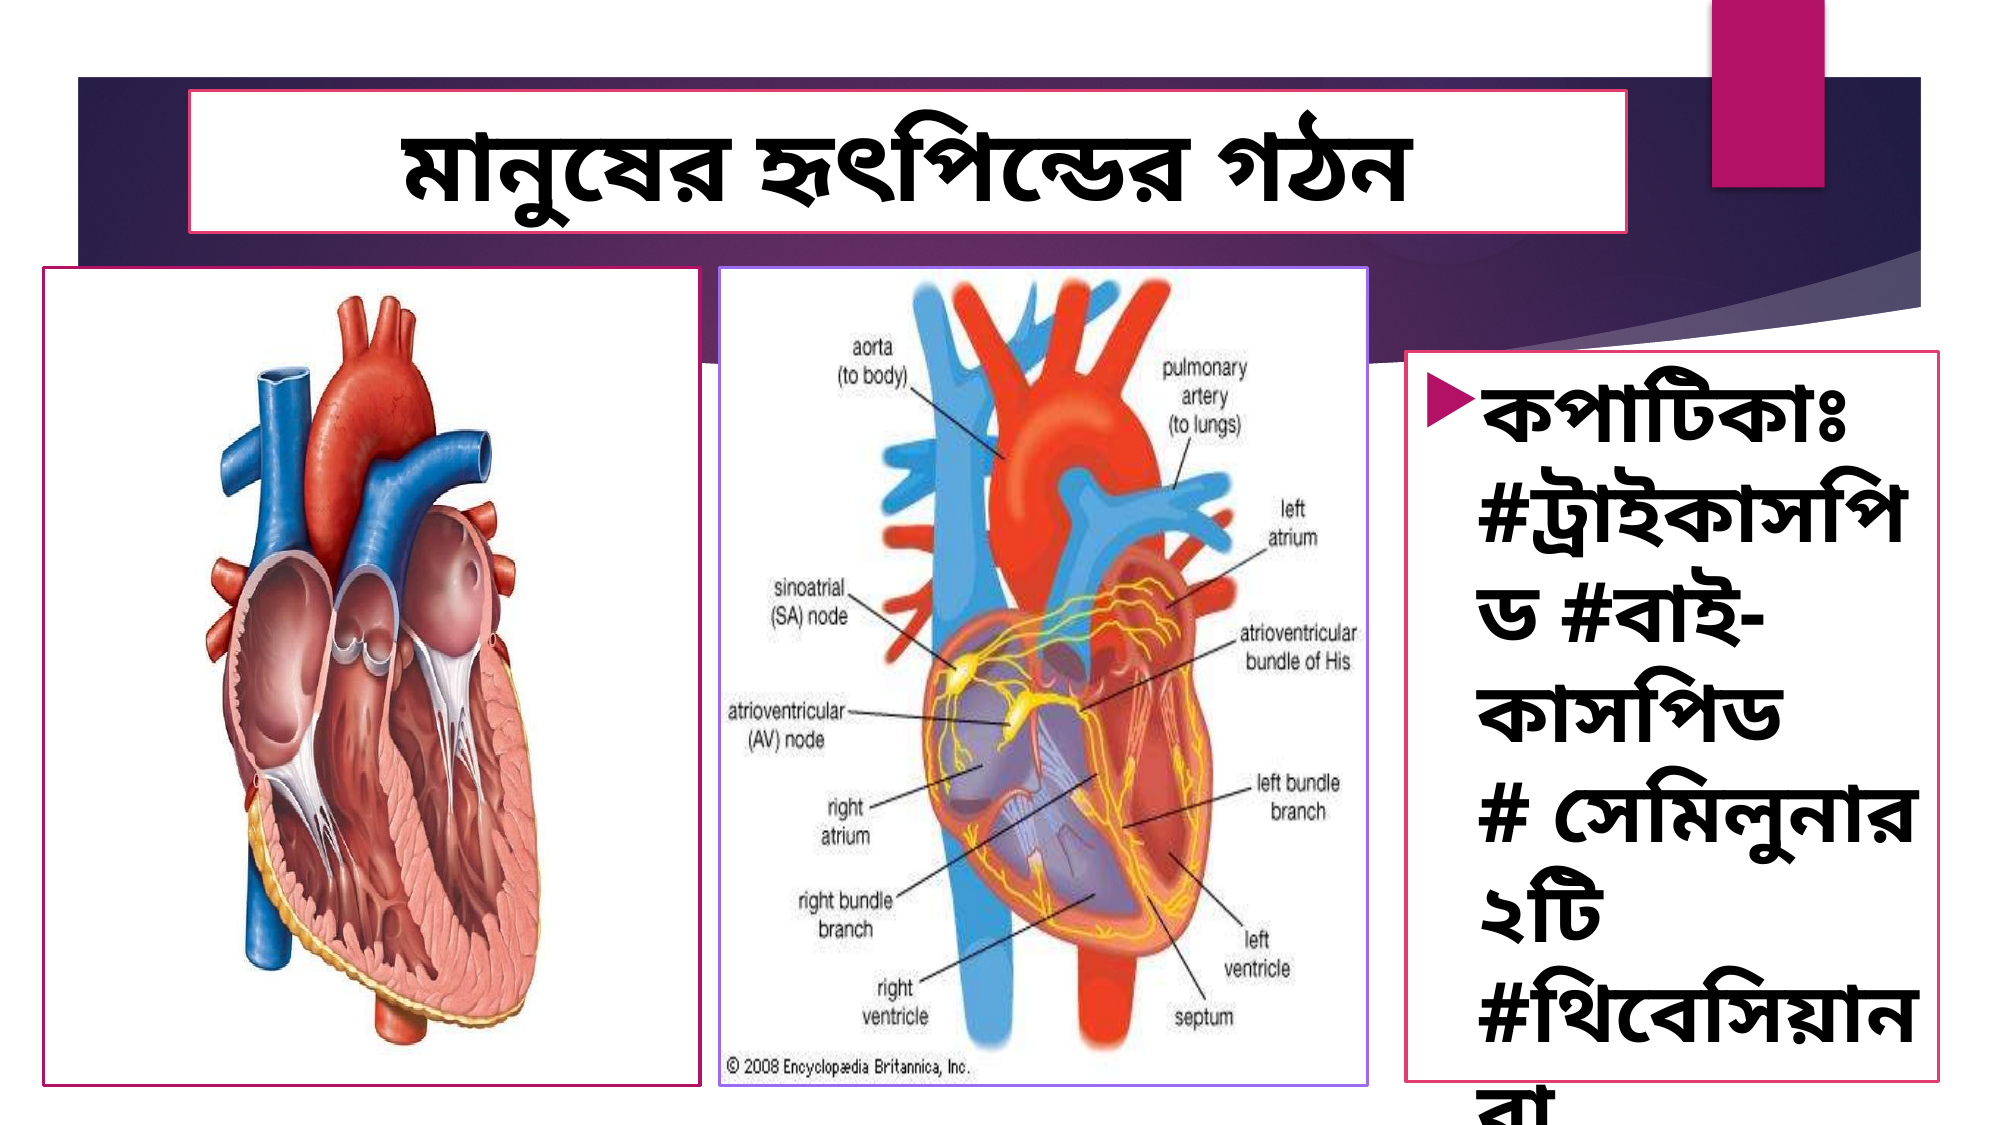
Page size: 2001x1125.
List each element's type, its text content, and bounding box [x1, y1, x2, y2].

list কপাটিকাঃ #ট্রাইকাসপিড #বাই-কাসপিড # সেমিলুনার ২টি #থিবেসিয়ান বা করোনারি #ইউস্টেসিয়ান [1404, 350, 1940, 1083]
title মানুষের হৃৎপিন্ডের গঠন [188, 89, 1628, 234]
picture [720, 268, 1366, 1084]
picture [44, 268, 699, 1084]
